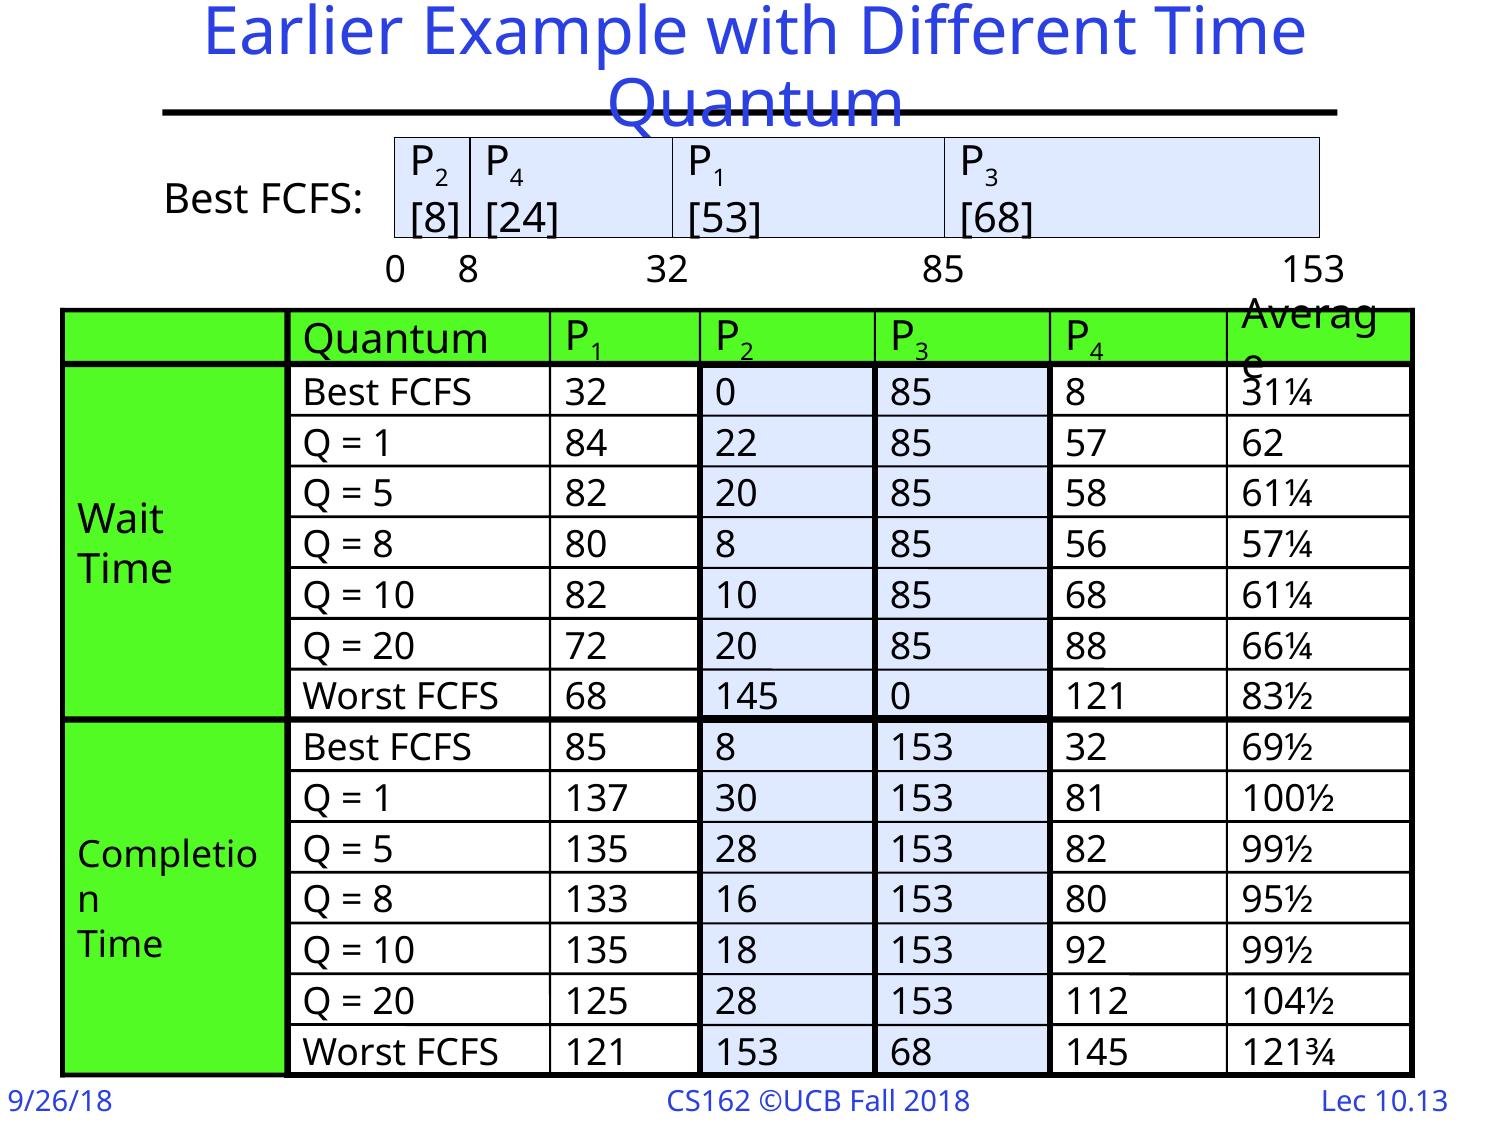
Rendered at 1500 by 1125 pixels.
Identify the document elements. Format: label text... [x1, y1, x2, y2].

text_box P4 [1051, 311, 1226, 361]
title Earlier Example with Different Time Quantum [75, 24, 1438, 113]
text_box Wait Time [63, 365, 283, 719]
text_box Completion Time [63, 720, 281, 1074]
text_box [287, 466, 1413, 975]
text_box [156, 137, 1357, 299]
text_box Average [1227, 311, 1412, 363]
text_box P2 [700, 311, 874, 361]
text_box P1 [550, 311, 699, 361]
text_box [287, 980, 1413, 1077]
text_box P3 [875, 311, 1050, 361]
text_box [63, 311, 287, 364]
text_box Quantum [288, 311, 549, 362]
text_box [287, 364, 1413, 466]
